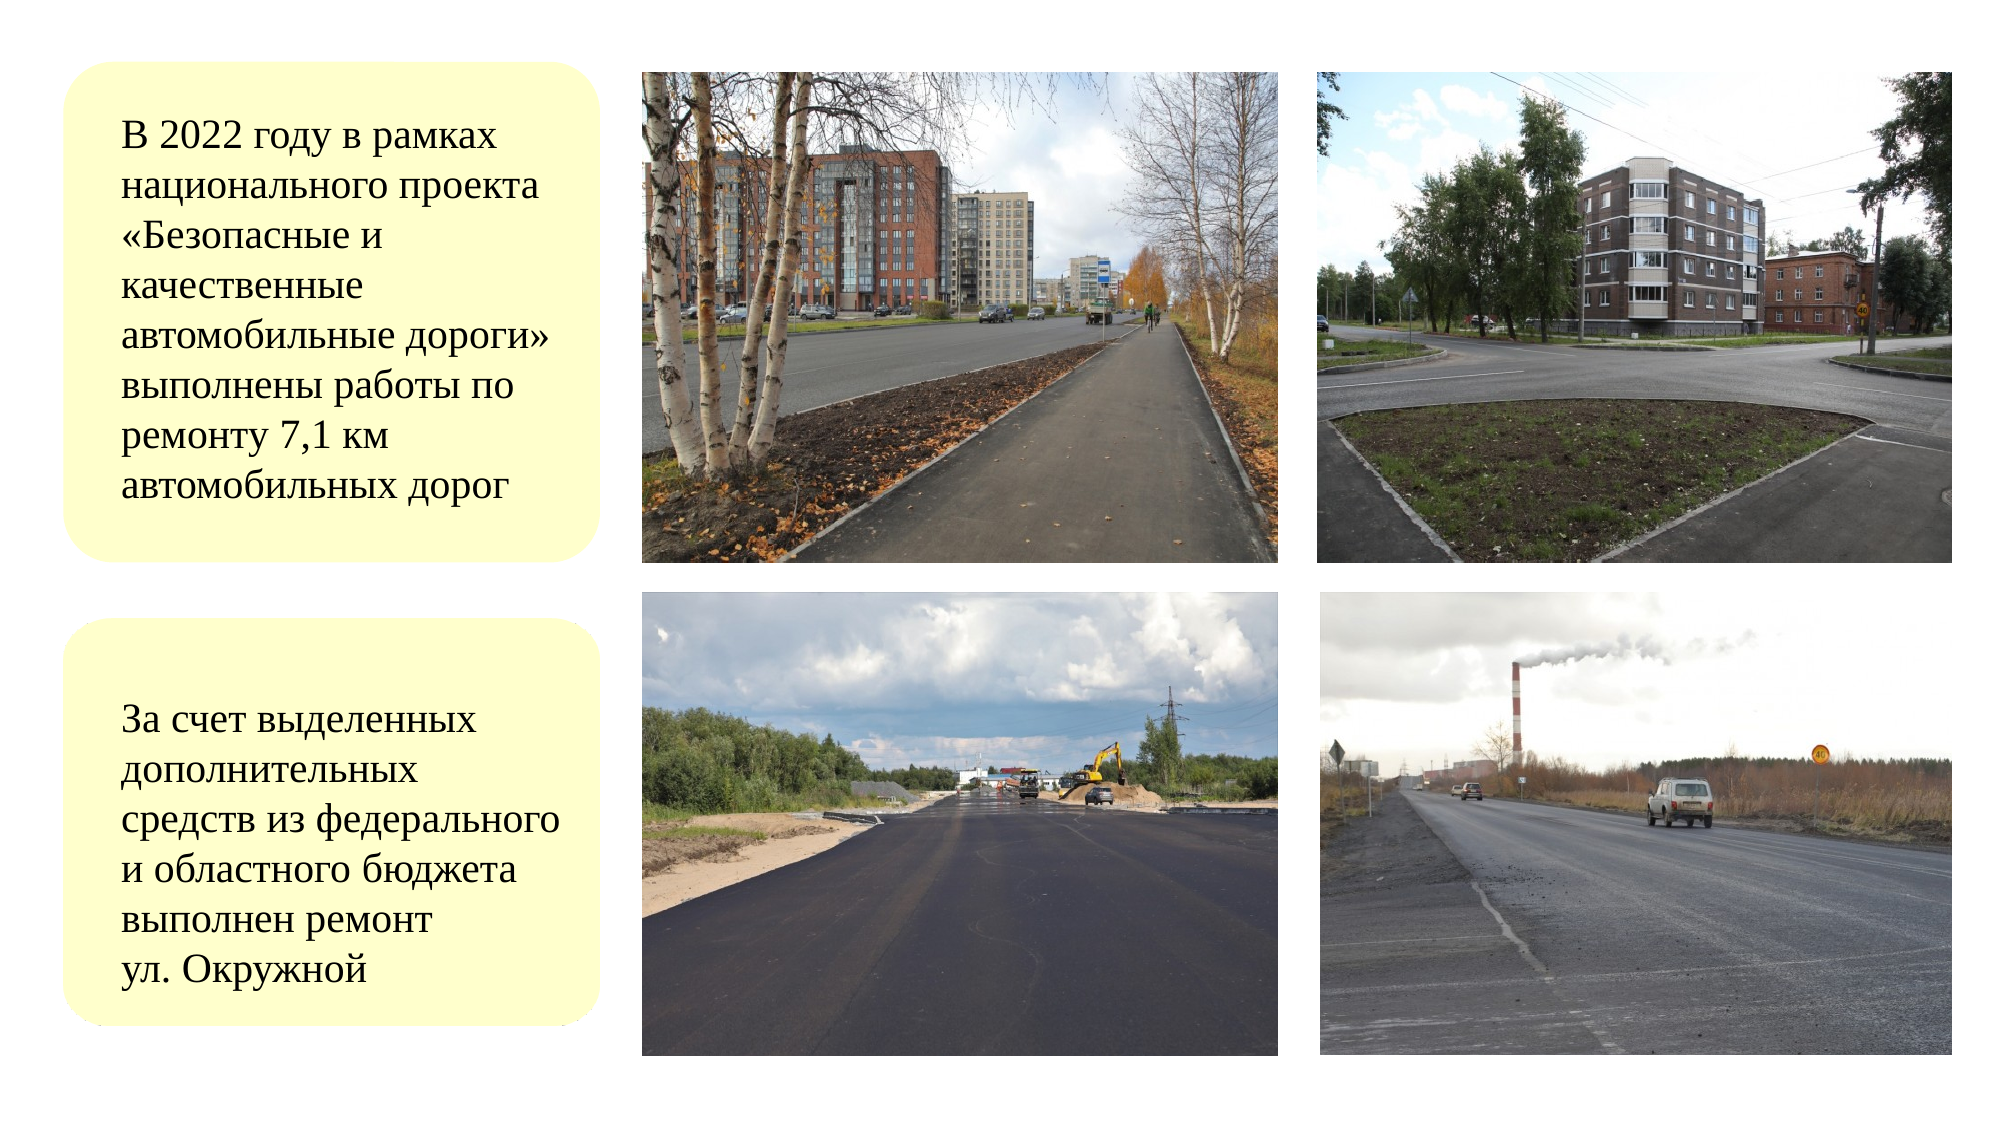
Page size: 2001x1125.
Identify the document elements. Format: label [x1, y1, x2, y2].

picture [642, 72, 1278, 563]
picture [1316, 72, 1952, 563]
picture [63, 618, 601, 1026]
text_box [137, 59, 1862, 277]
picture [1319, 592, 1952, 1055]
picture [642, 592, 1278, 1057]
text_box [63, 61, 601, 563]
